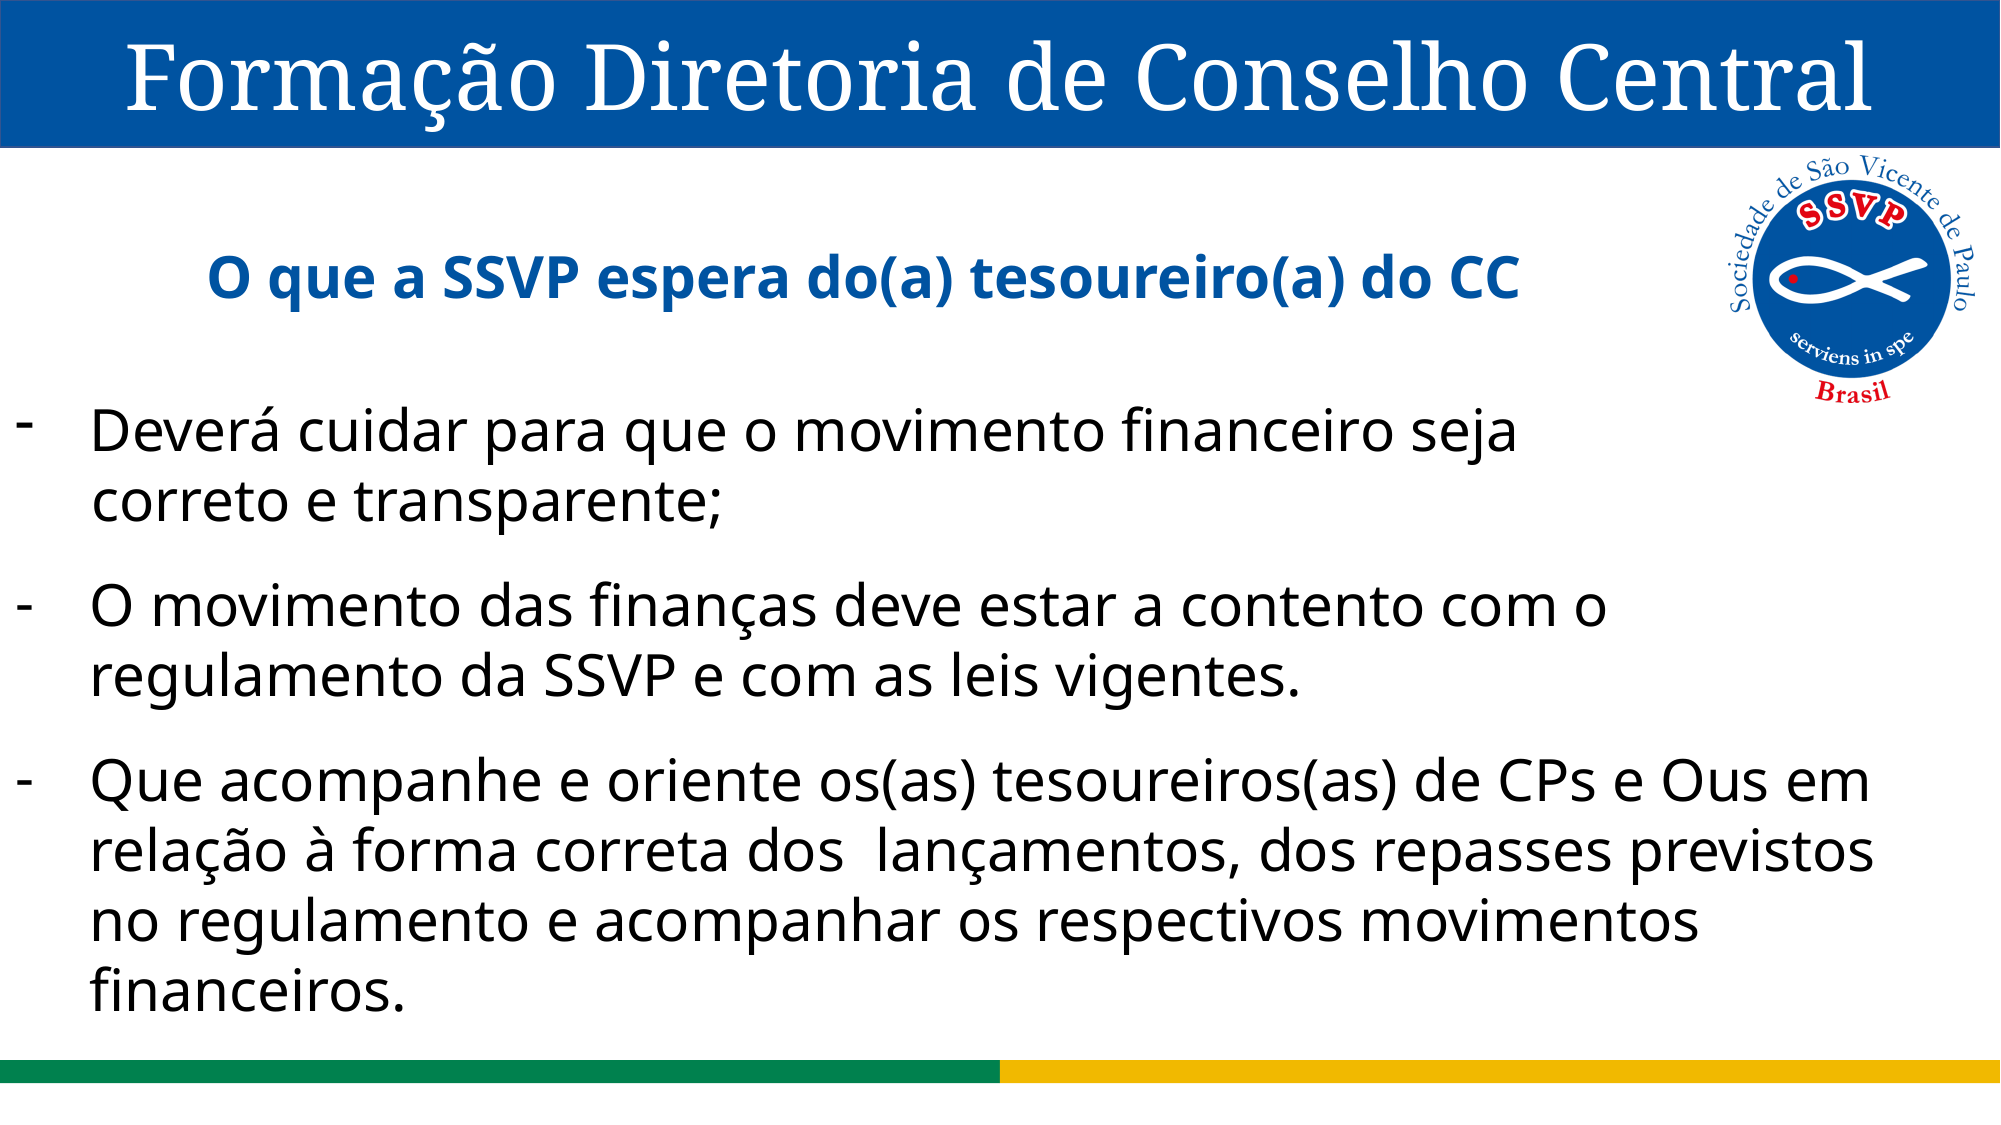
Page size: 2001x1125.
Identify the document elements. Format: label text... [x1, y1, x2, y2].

text_box Deverá cuidar para que o movimento financeiro seja correto e transparente; O movimento das finanças deve estar a contento com o regulamento da SSVP e com as leis vigentes. Que acompanhe e oriente os(as) tesoureiros(as) de CPs e Ous em relação à forma correta dos lançamentos, dos repasses previstos no regulamento e acompanhar os respectivos movimentos financeiros. [0, 386, 1975, 1031]
title O que a SSVP espera do(a) tesoureiro(a) do CC [0, 172, 1728, 386]
text_box Formação Diretoria de Conselho Central [0, 0, 2000, 148]
picture [1728, 155, 1975, 403]
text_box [0, 1050, 2000, 1092]
